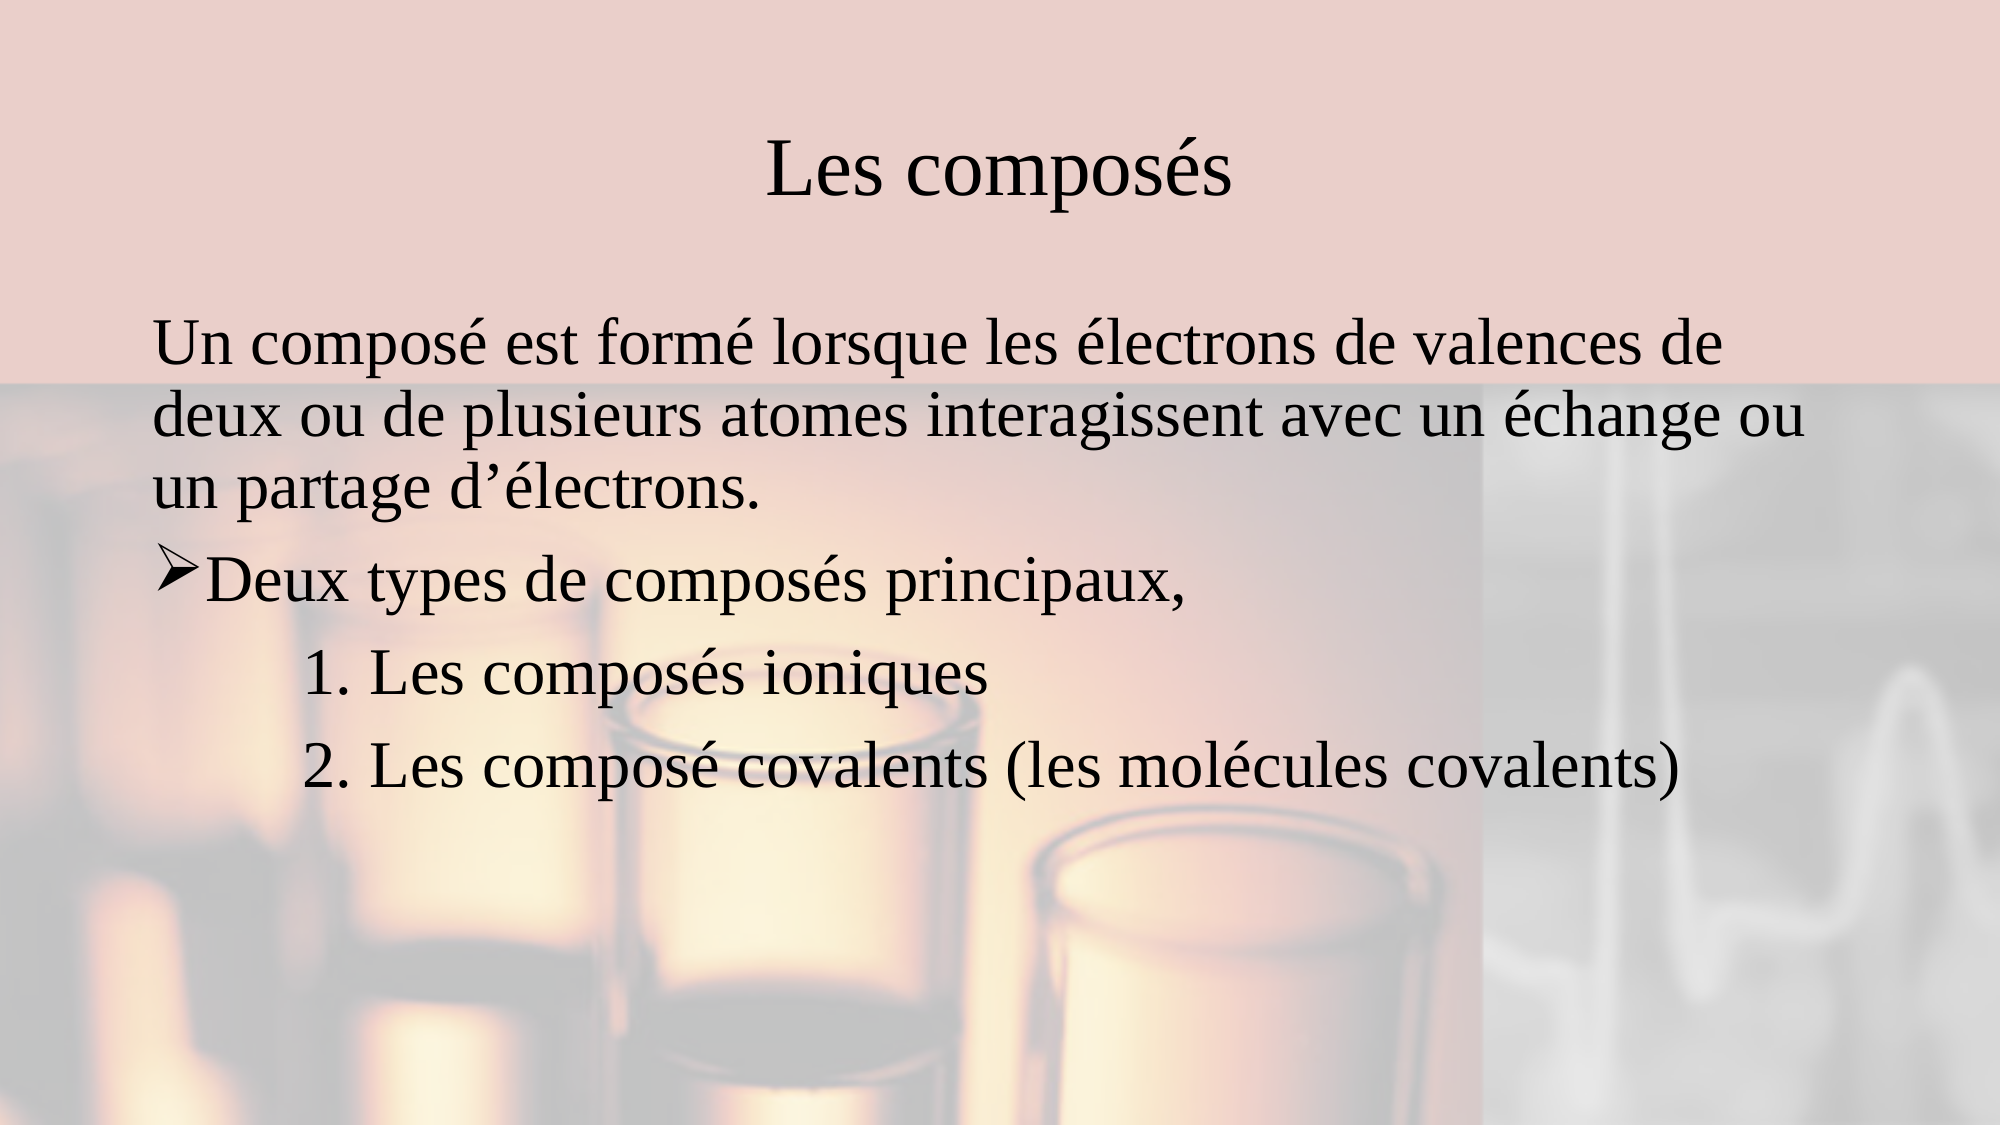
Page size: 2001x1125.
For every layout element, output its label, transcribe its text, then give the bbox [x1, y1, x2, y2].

title Les composés [137, 59, 1863, 278]
list Un composé est formé lorsque les électrons de valences de deux ou de plusieurs atomes interagissent avec un échange ou un partage d’électrons. Deux types de composés principaux, 1. Les composés ioniques 2. Les composé covalents (les molécules covalents) [137, 299, 1863, 1014]
